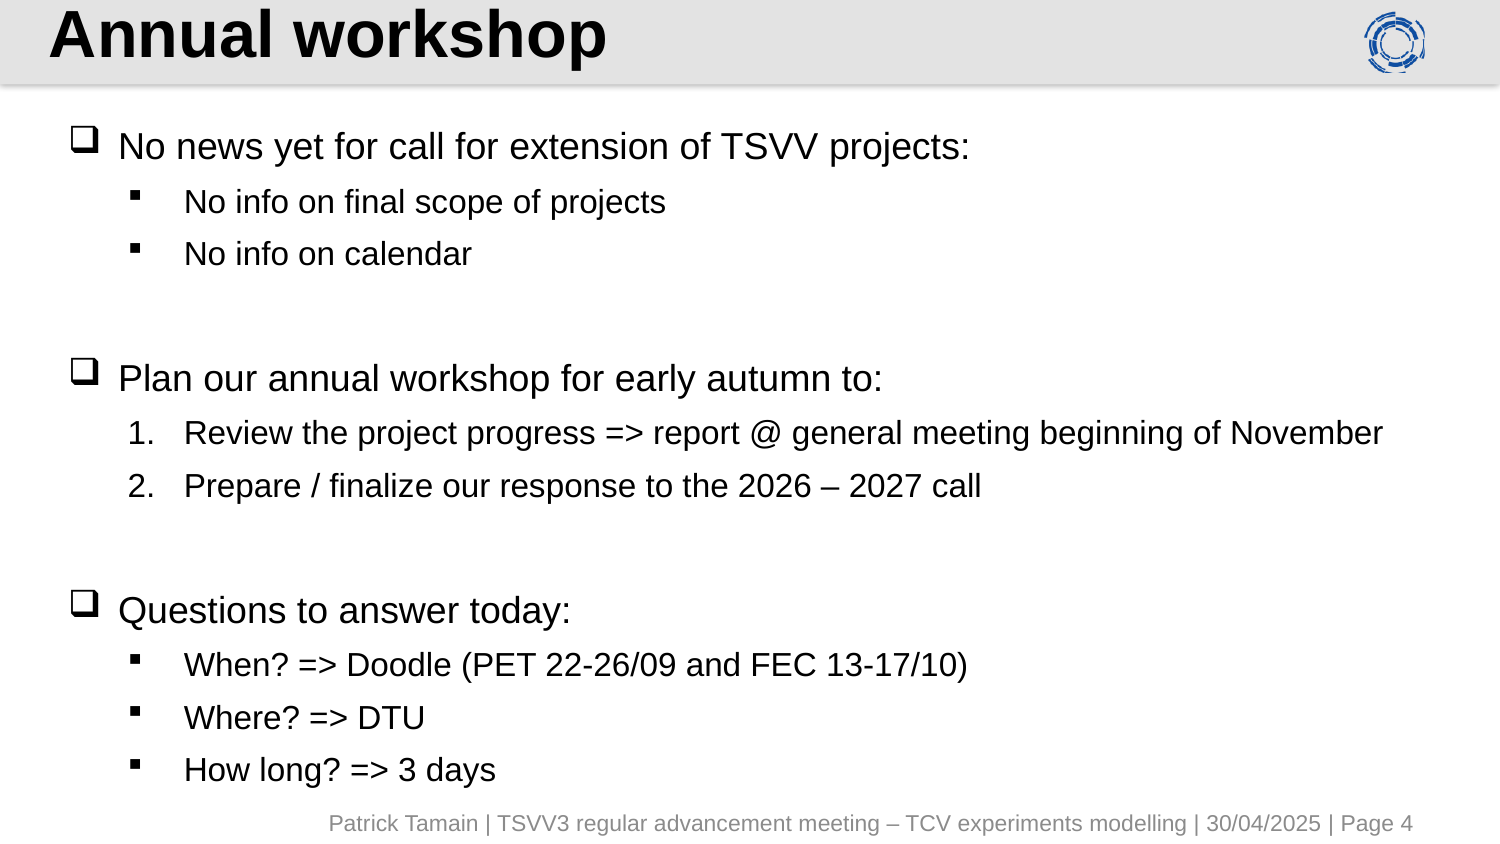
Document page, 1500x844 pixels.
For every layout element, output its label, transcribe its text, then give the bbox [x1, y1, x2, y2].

list No news yet for call for extension of TSVV projects: No info on final scope of projects No info on calendar Plan our annual workshop for early autumn to: Review the project progress => report @ general meeting beginning of November Prepare / finalize our response to the 2026 – 2027 call Questions to answer today: When? => Doodle (PET 22-26/09 and FEC 13-17/10) Where? => DTU How long? => 3 days [53, 114, 1439, 753]
footer Patrick Tamain | TSVV3 regular advancement meeting – TCV experiments modelling | 30/04/2025 | Page 4 [76, 805, 1429, 839]
title Annual workshop [34, 9, 1329, 66]
